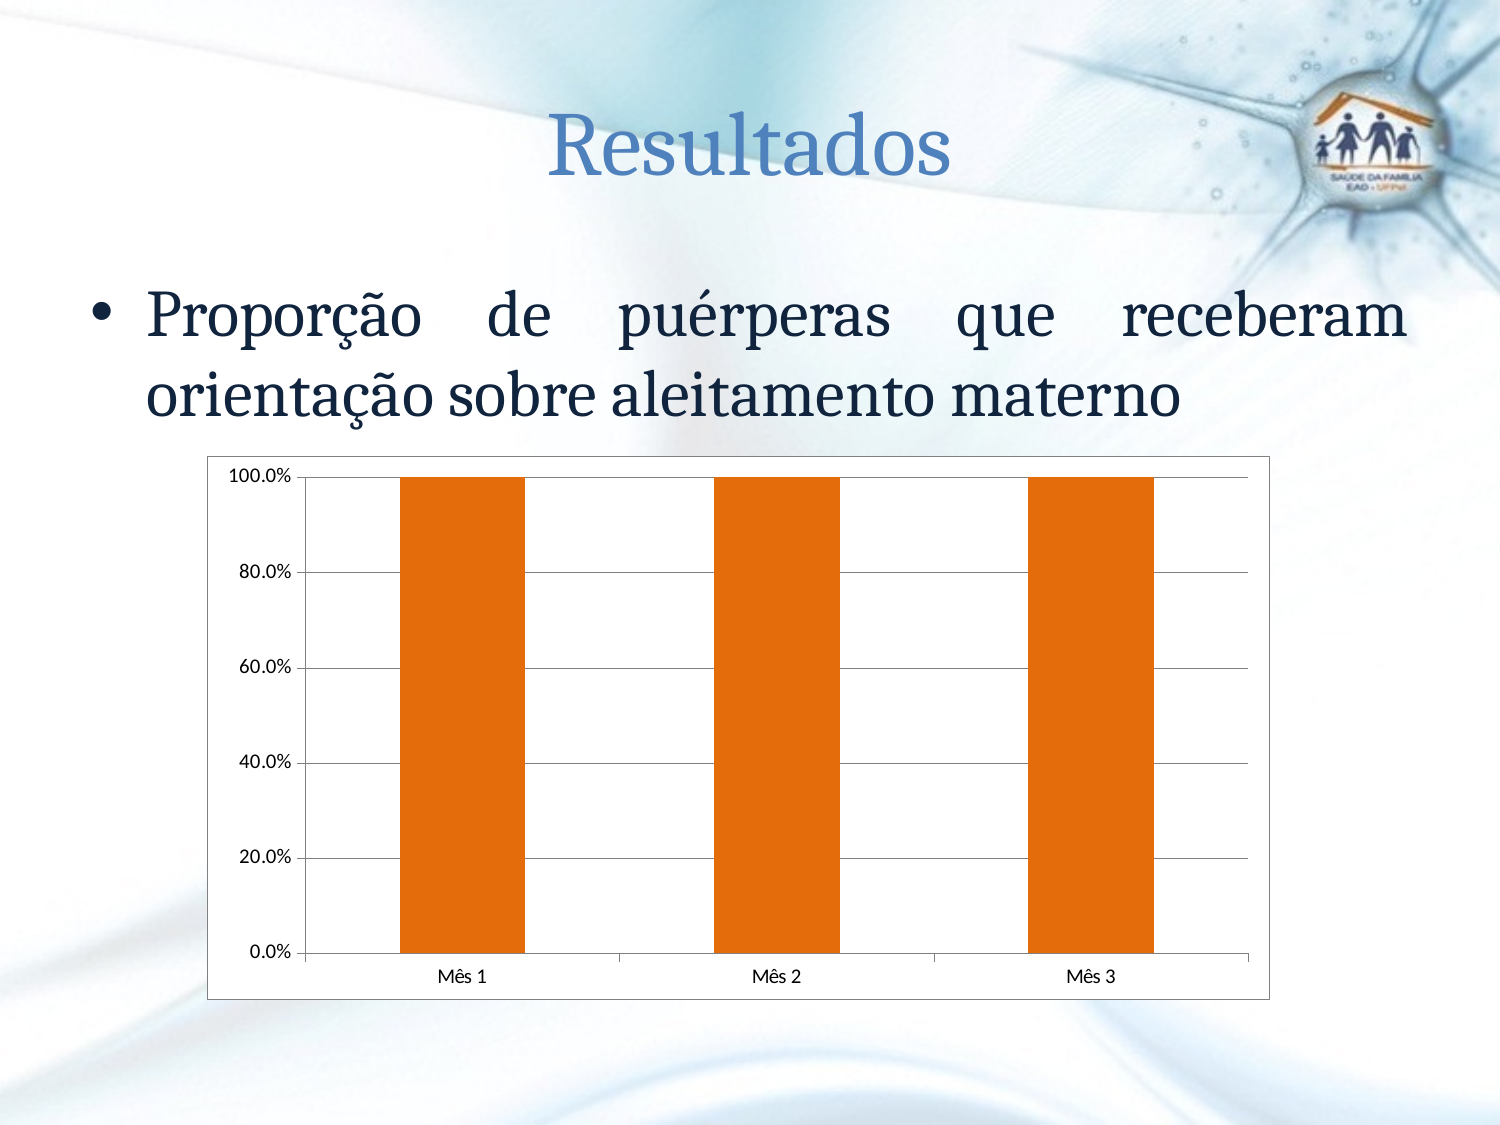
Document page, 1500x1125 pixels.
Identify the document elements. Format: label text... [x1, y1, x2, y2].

picture [0, 0, 1500, 1125]
list Proporção de puérperas que receberam orientação sobre aleitamento materno [75, 262, 1425, 1005]
chart [206, 455, 1270, 1000]
title Resultados [75, 45, 1425, 233]
